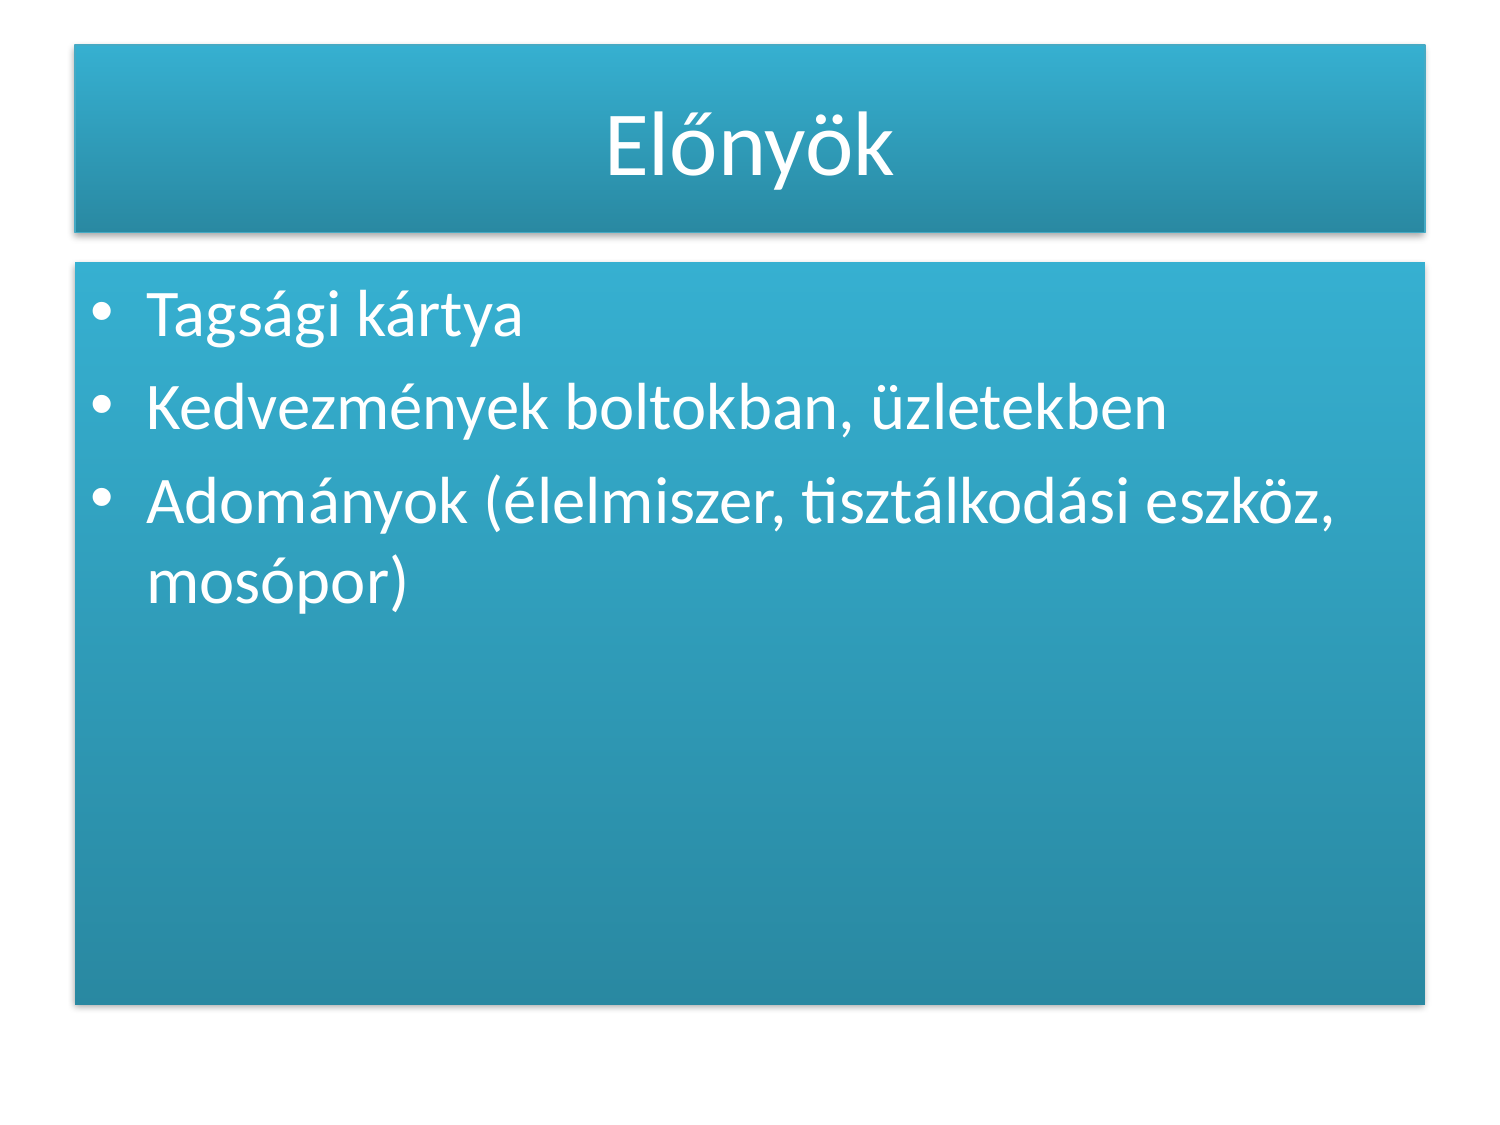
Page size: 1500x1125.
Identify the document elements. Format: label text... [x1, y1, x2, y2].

list Tagsági kártya Kedvezmények boltokban, üzletekben Adományok (élelmiszer, tisztálkodási eszköz, mosópor) [75, 262, 1425, 1005]
title Előnyök [74, 44, 1426, 233]
